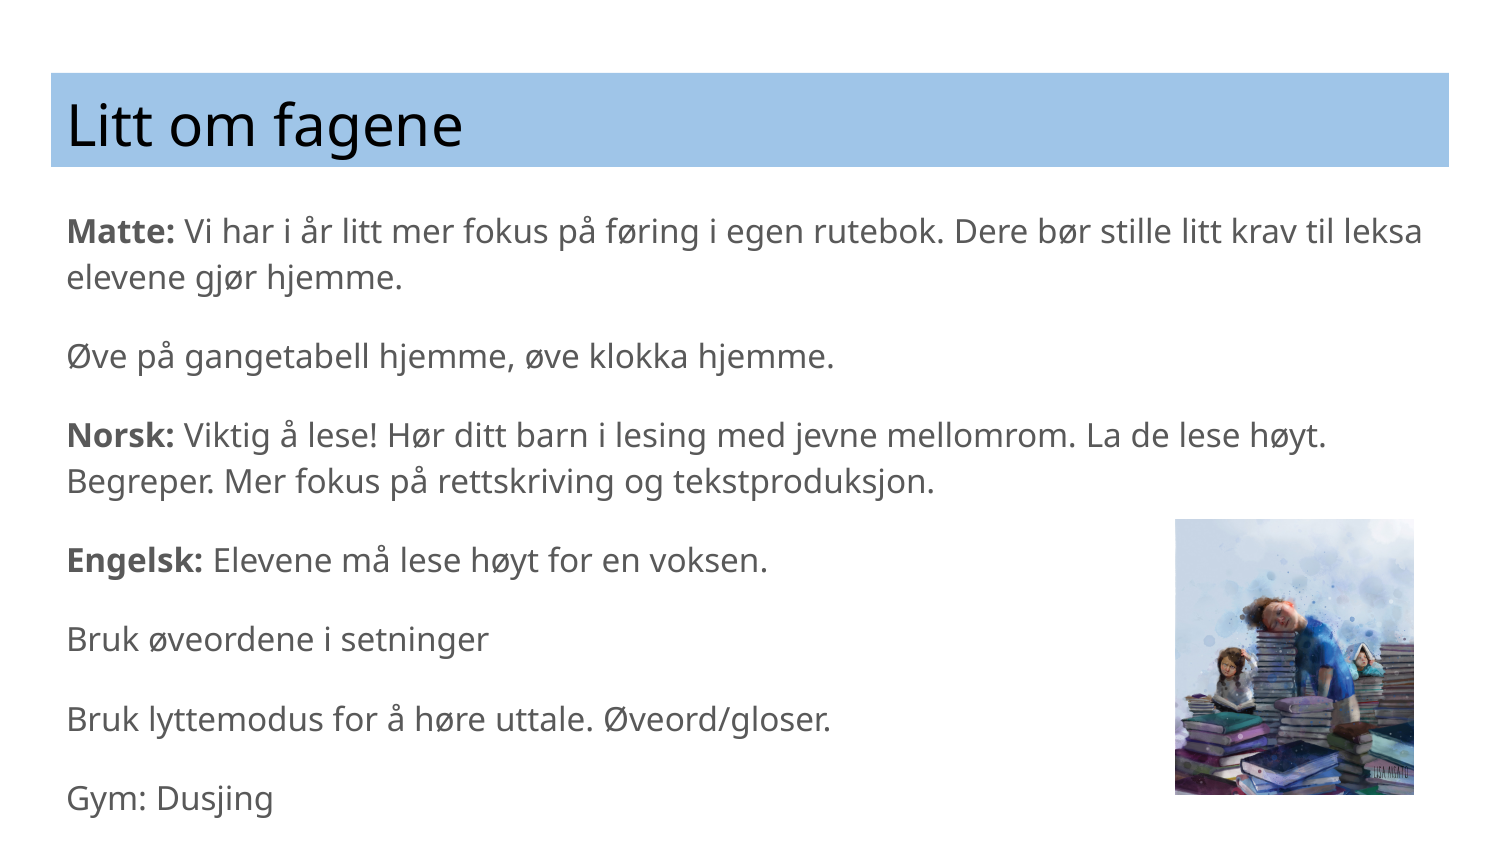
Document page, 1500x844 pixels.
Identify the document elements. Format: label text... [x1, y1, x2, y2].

list Matte: Vi har i år litt mer fokus på føring i egen rutebok. Dere bør stille litt krav til leksa elevene gjør hjemme. Øve på gangetabell hjemme, øve klokka hjemme. Norsk: Viktig å lese! Hør ditt barn i lesing med jevne mellomrom. La de lese høyt. Begreper. Mer fokus på rettskriving og tekstproduksjon. Engelsk: Elevene må lese høyt for en voksen. Bruk øveordene i setninger Bruk lyttemodus for å høre uttale. Øveord/gloser. Gym: Dusjing [51, 189, 1449, 750]
picture [1175, 519, 1414, 795]
title Litt om fagene [51, 72, 1449, 167]
